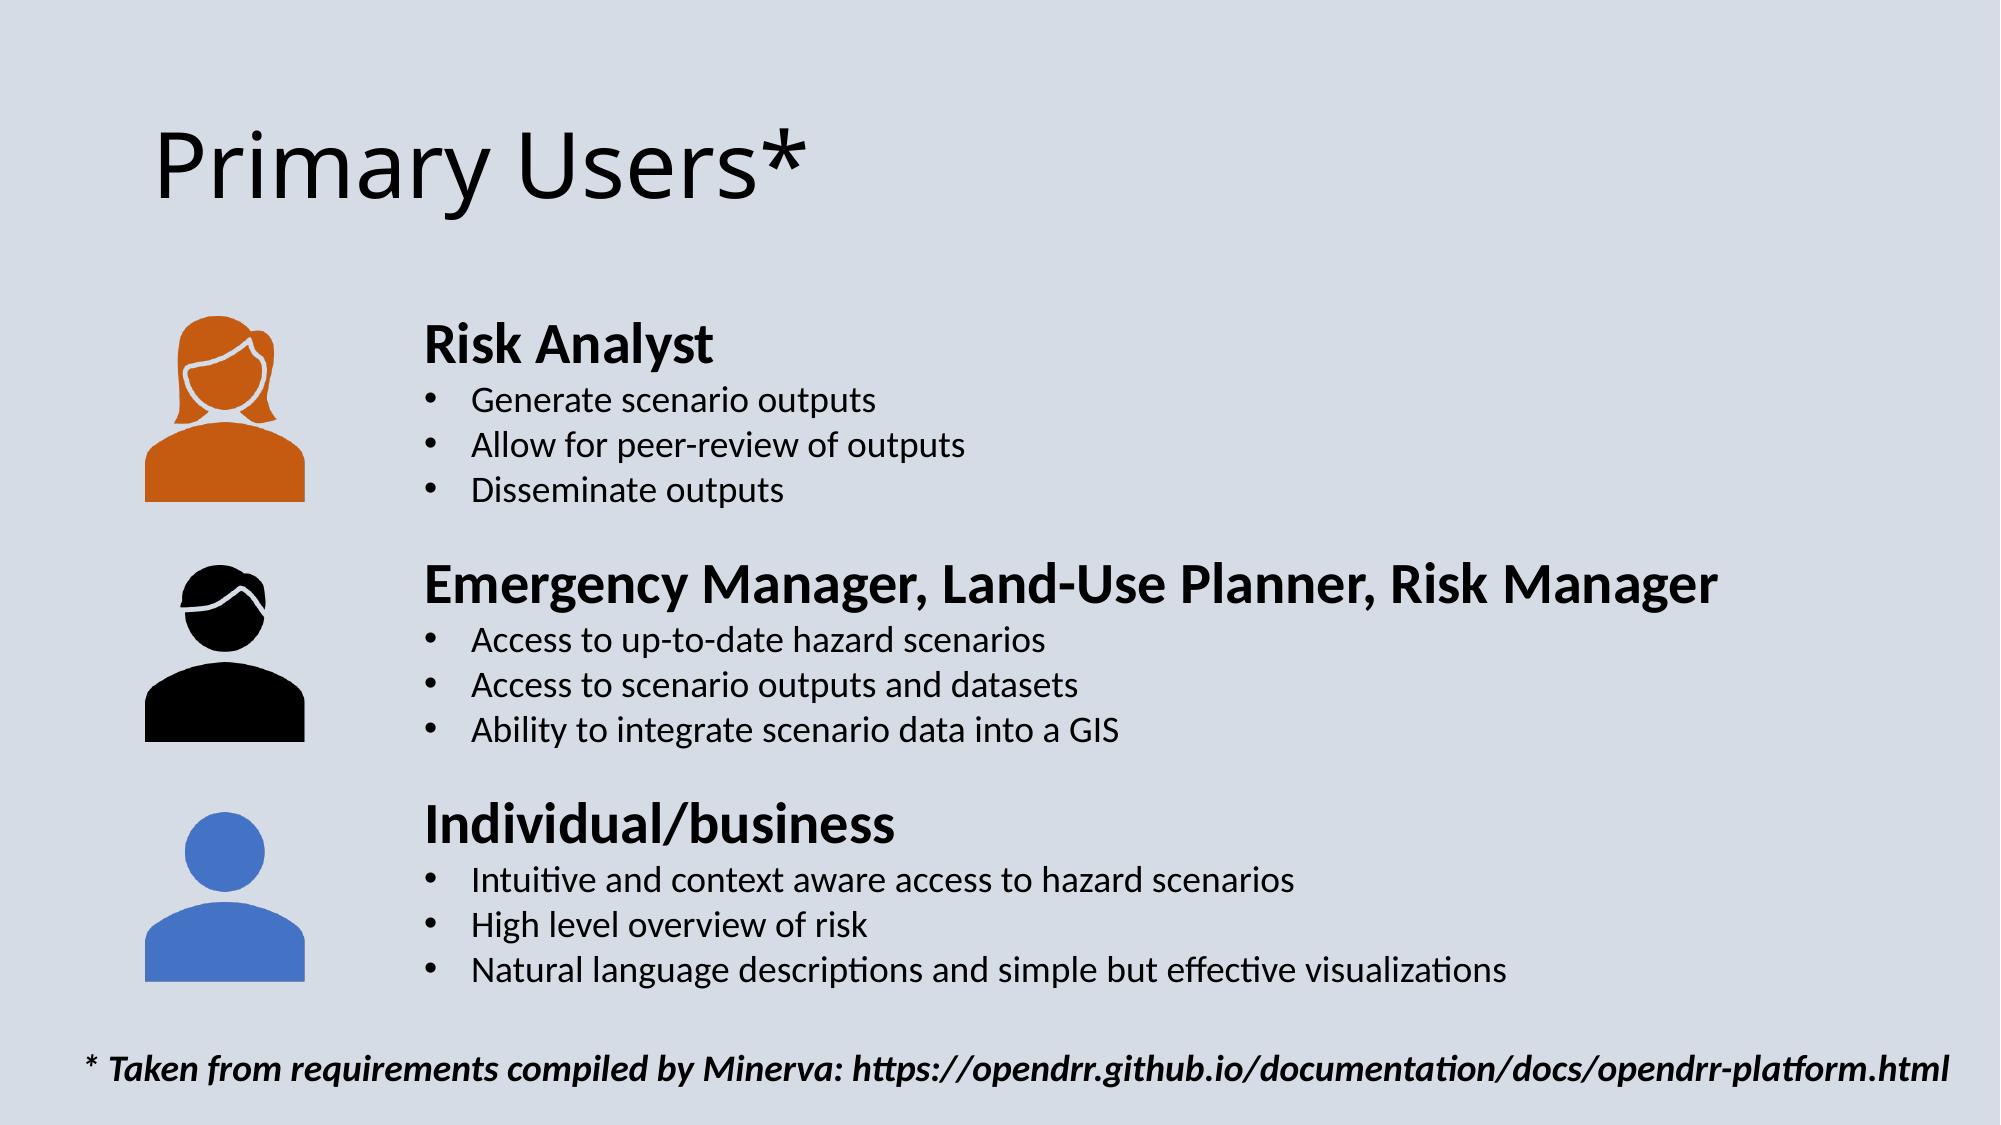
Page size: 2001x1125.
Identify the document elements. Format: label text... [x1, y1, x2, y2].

picture [105, 297, 344, 1017]
text_box Risk Analyst Generate scenario outputs Allow for peer-review of outputs Disseminate outputs [394, 297, 1863, 521]
text_box Individual/business Intuitive and context aware access to hazard scenarios High level overview of risk Natural language descriptions and simple but effective visualizations [394, 777, 1863, 998]
title Primary Users* [137, 59, 1863, 278]
text_box * Taken from requirements compiled by Minerva: https://opendrr.github.io/documentation/docs/opendrr-platform.html [66, 1036, 1967, 1097]
text_box Emergency Manager, Land-Use Planner, Risk Manager Access to up-to-date hazard scenarios Access to scenario outputs and datasets Ability to integrate scenario data into a GIS [394, 537, 1863, 758]
